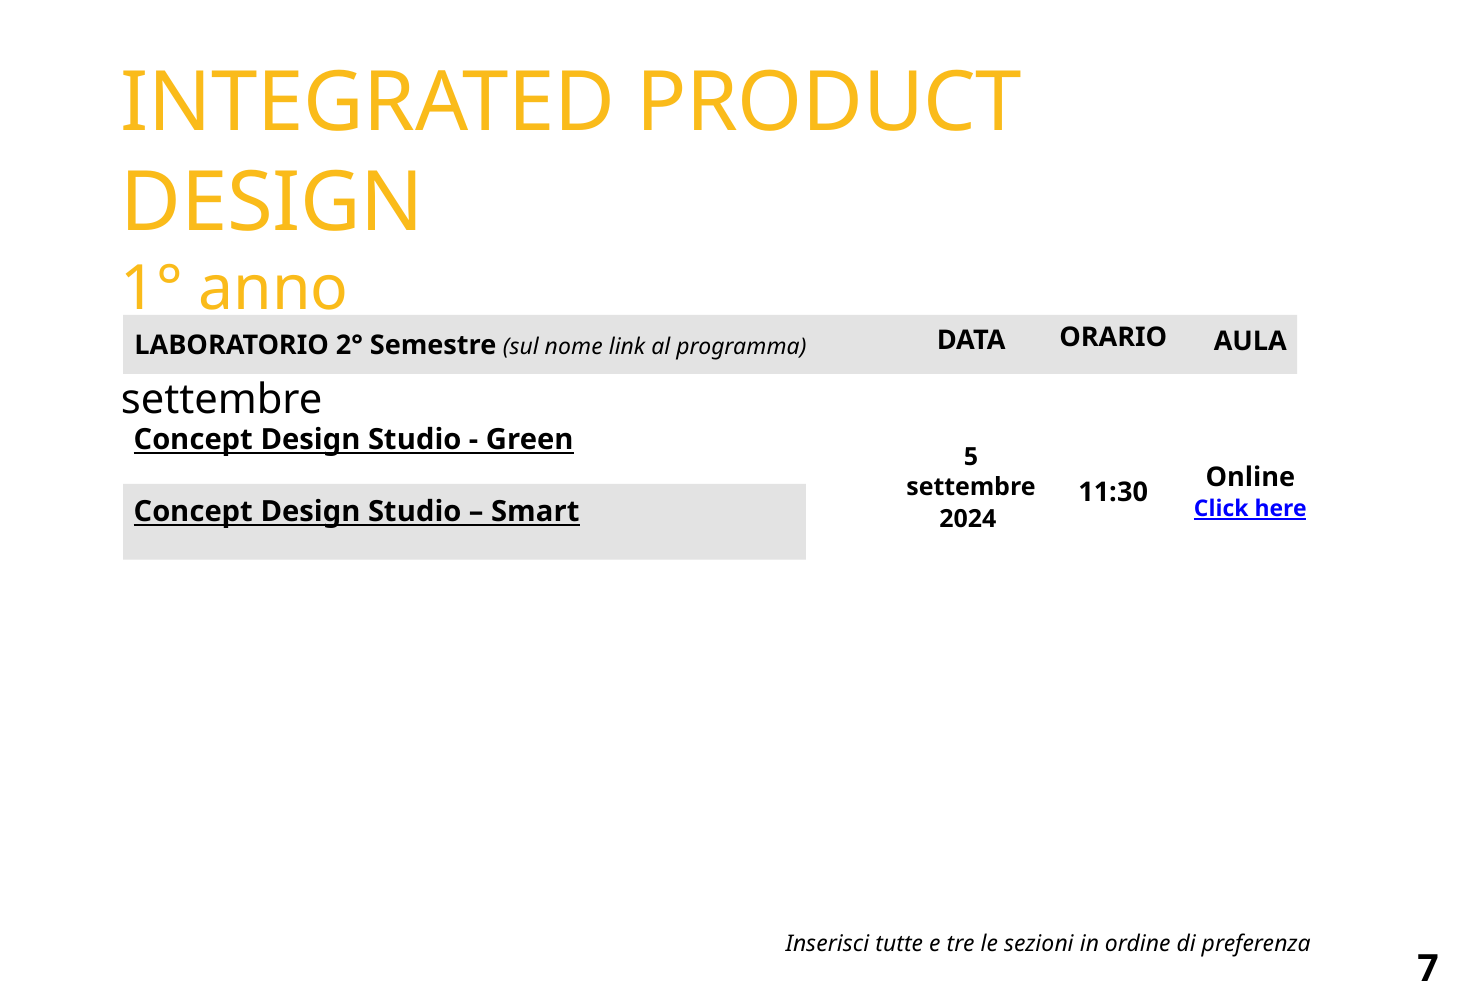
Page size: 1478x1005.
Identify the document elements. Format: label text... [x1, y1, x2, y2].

text_box AULA Online Click here [1178, 321, 1320, 560]
text_box [123, 483, 806, 560]
text_box ORARIO 11:30 [1045, 317, 1179, 611]
text_box [123, 314, 1298, 374]
text_box LABORATORIO 2° Semestre (sul nome link al programma) [134, 325, 889, 361]
text_box Concept Design Studio - Green [131, 420, 788, 460]
text_box Inserisci tutte e tre le sezioni in ordine di preferenza [497, 926, 1312, 957]
text_box Concept Design Studio – Smart [131, 492, 788, 533]
text_box DATA 5 settembre 2024 [894, 320, 1046, 637]
title INTEGRATED PRODUCT DESIGN 1° anno Presentazione del Piano degli studi dal 28 agosto al 9 settembre [118, 44, 1336, 423]
text_box 7 [1411, 938, 1450, 989]
